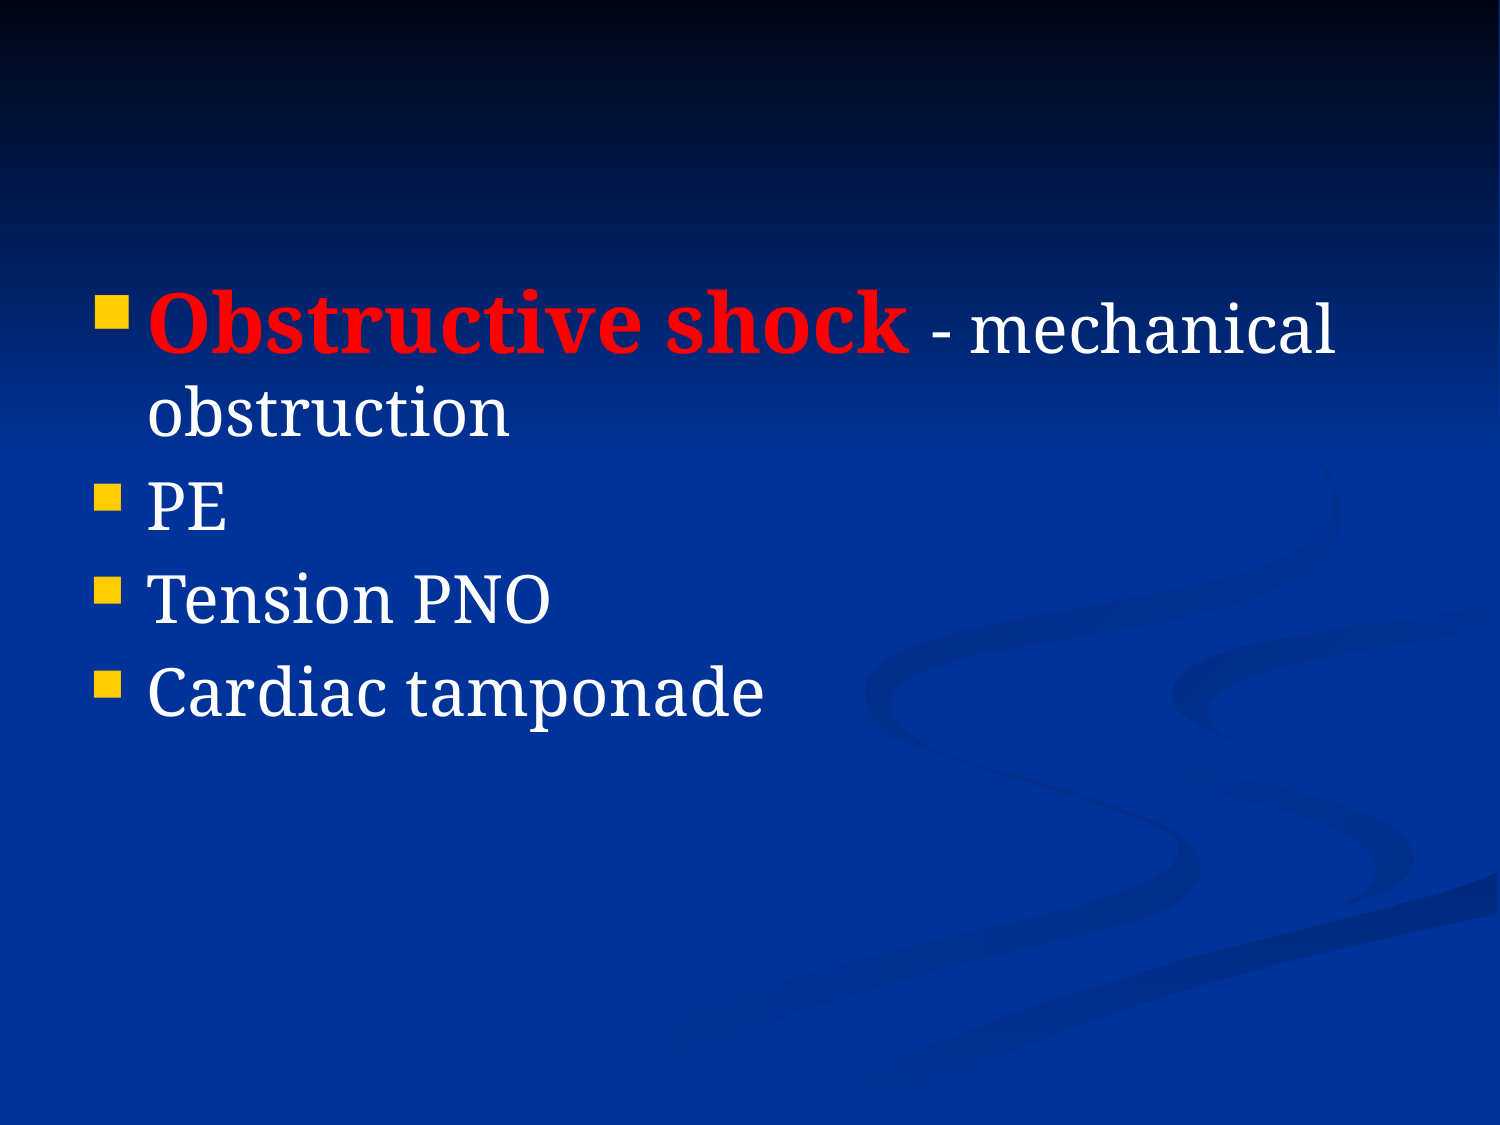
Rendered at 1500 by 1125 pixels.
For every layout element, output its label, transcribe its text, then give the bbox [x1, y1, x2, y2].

list Obstructive shock - mechanical obstruction PE Tension PNO Cardiac tamponade [74, 262, 1426, 1006]
